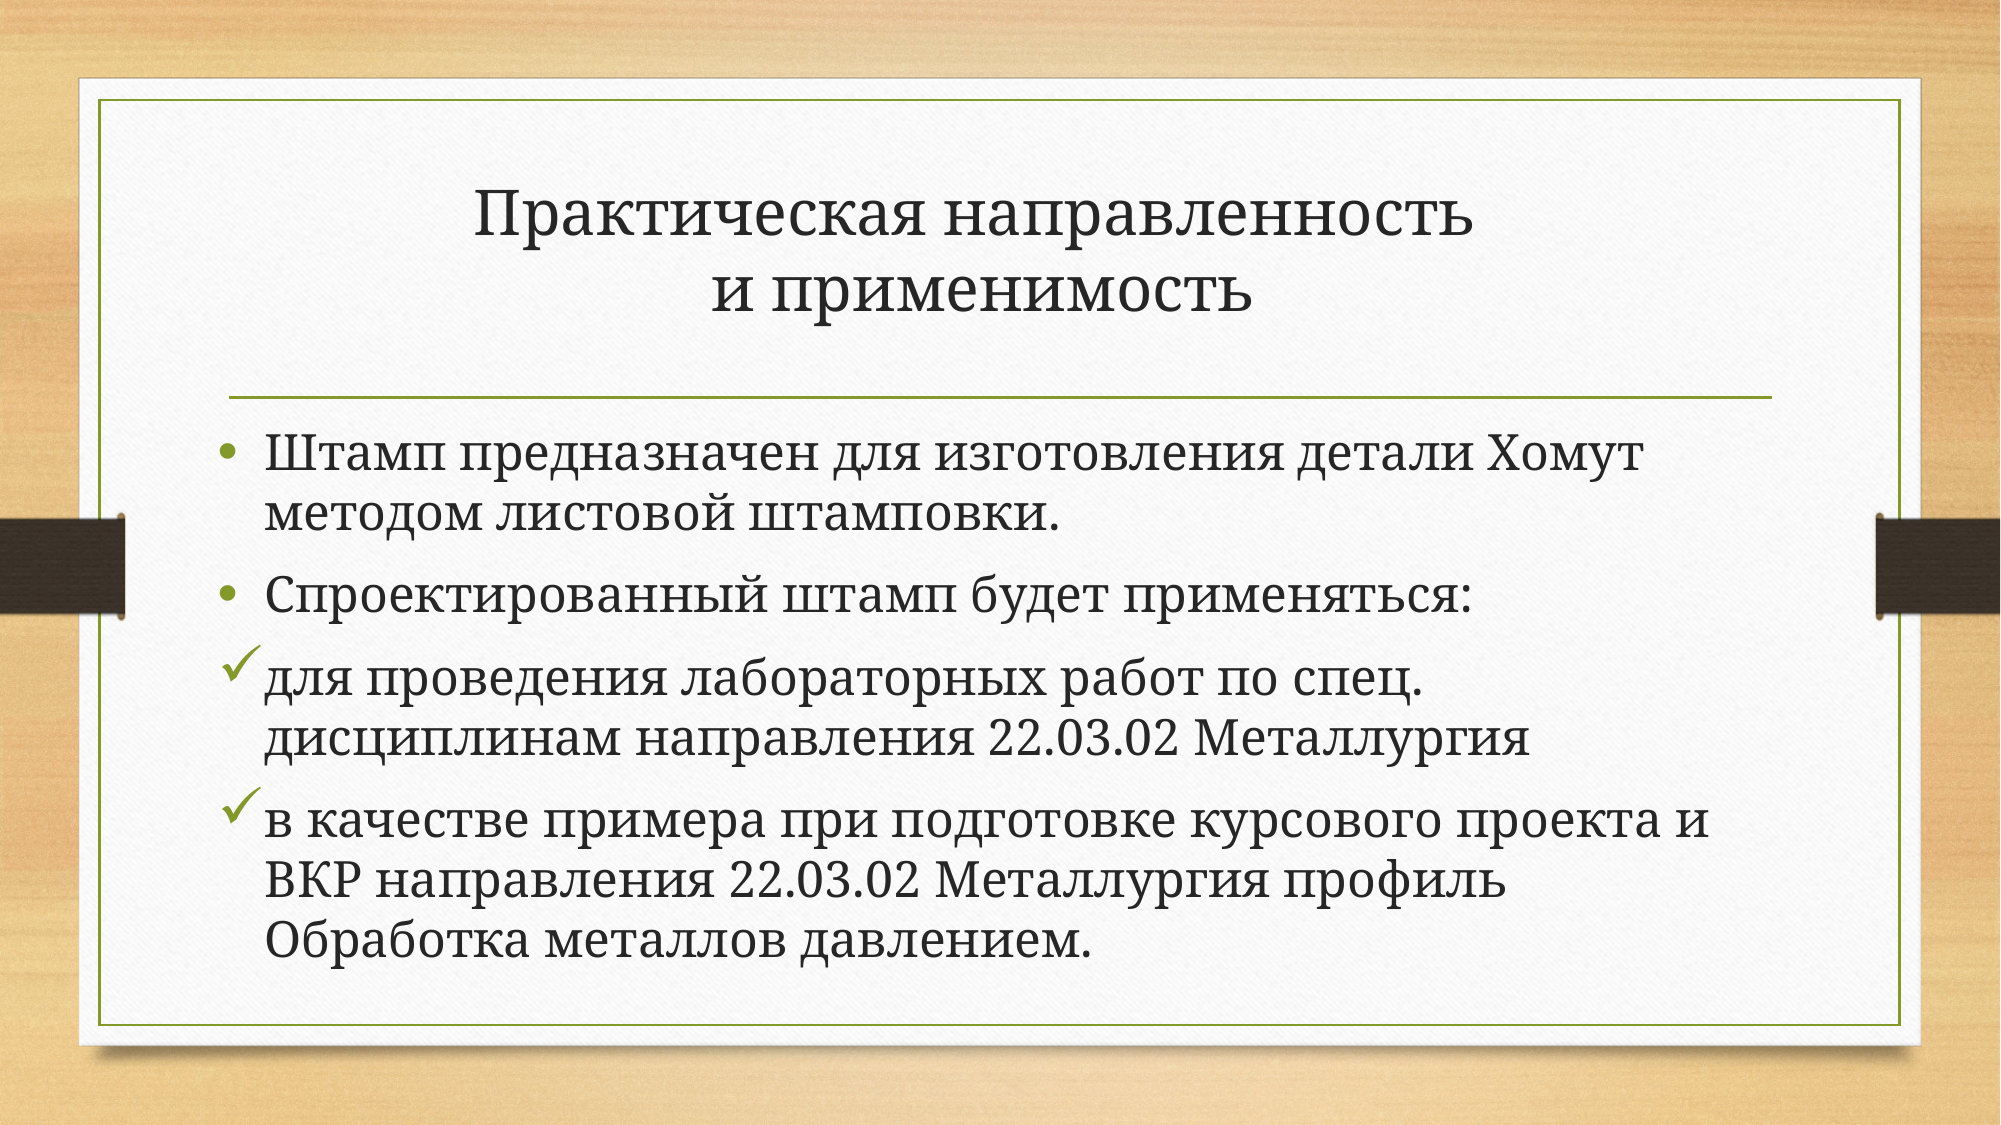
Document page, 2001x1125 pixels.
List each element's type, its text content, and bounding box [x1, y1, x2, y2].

list Штамп предназначен для изготовления детали Хомут методом листовой штамповки. Спроектированный штамп будет применяться: для проведения лабораторных работ по спец. дисциплинам направления 22.03.02 Металлургия в качестве примера при подготовке курсового проекта и ВКР направления 22.03.02 Металлургия профиль Обработка металлов давлением. [202, 412, 1804, 986]
title Практическая направленность и применимость [429, 139, 1539, 358]
picture [0, 0, 2001, 1125]
